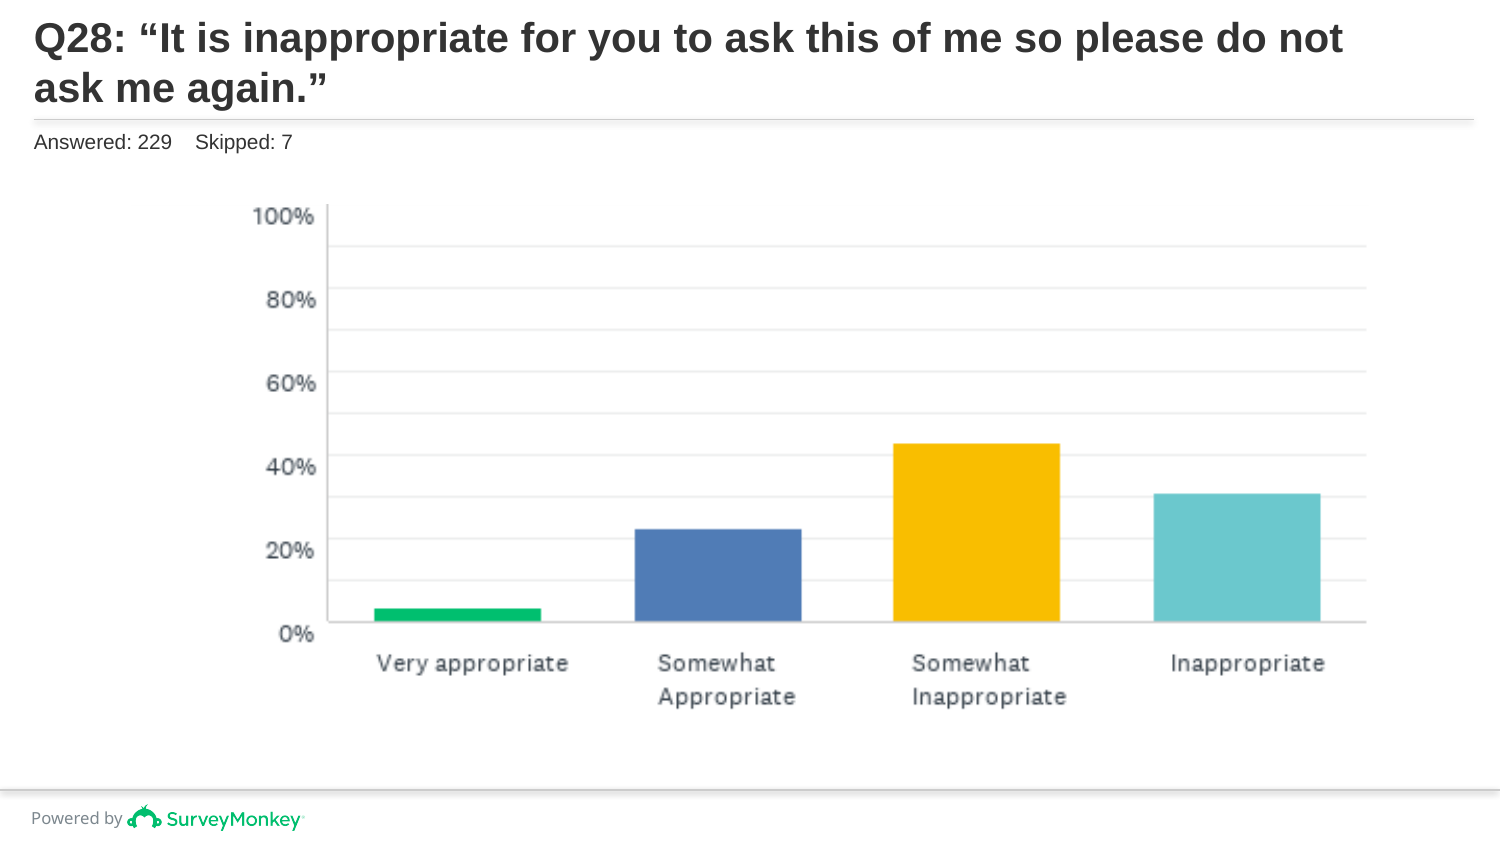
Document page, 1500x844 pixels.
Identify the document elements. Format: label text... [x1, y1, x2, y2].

picture [131, 204, 1369, 726]
title Q28: “It is inappropriate for you to ask this of me so please do not ask me again.” [18, 54, 1369, 119]
picture [116, 793, 316, 842]
list Answered: 229 Skipped: 7 [18, 120, 894, 162]
